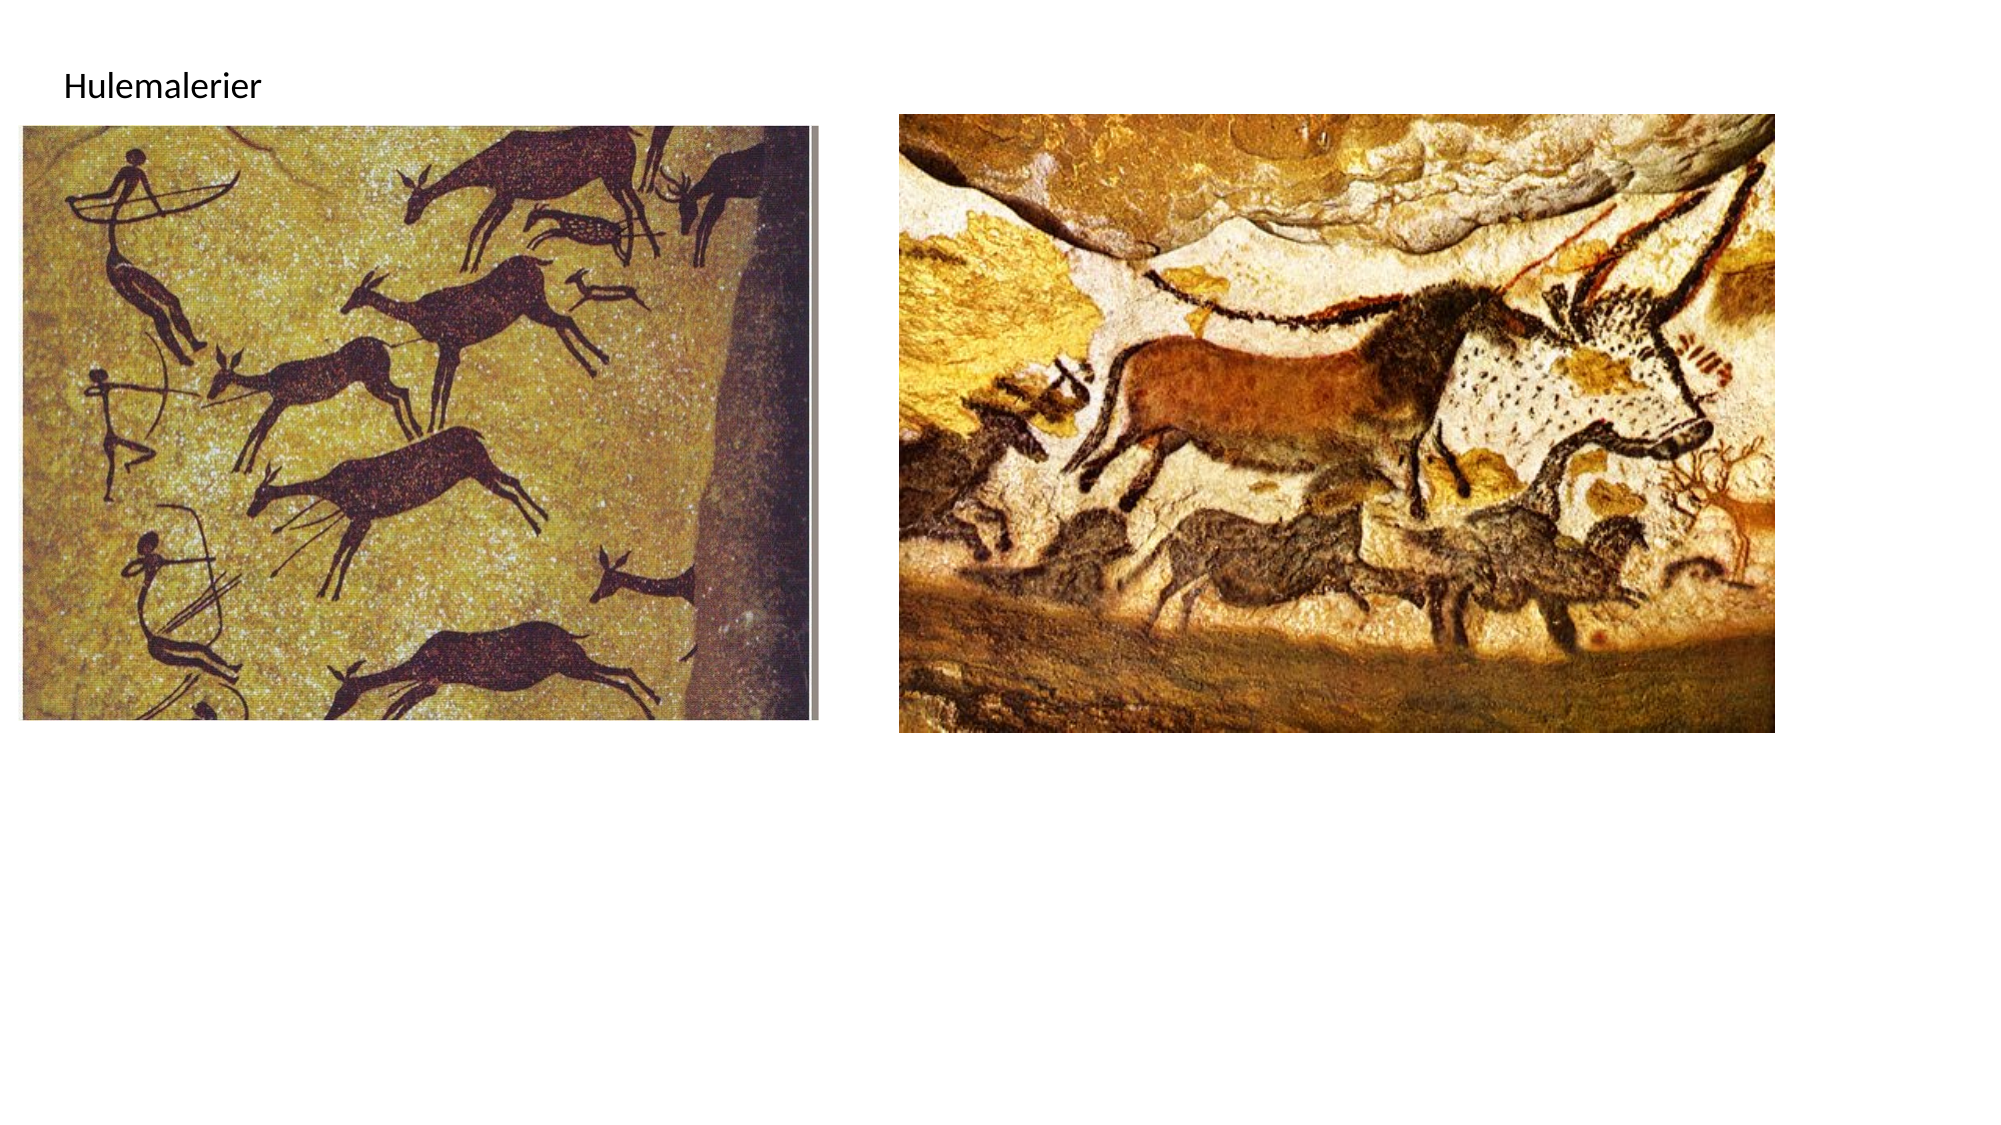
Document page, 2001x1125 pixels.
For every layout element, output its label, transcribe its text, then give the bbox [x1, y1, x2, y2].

picture [18, 125, 819, 721]
picture [899, 114, 1775, 733]
text_box Hulemalerier [48, 53, 835, 114]
